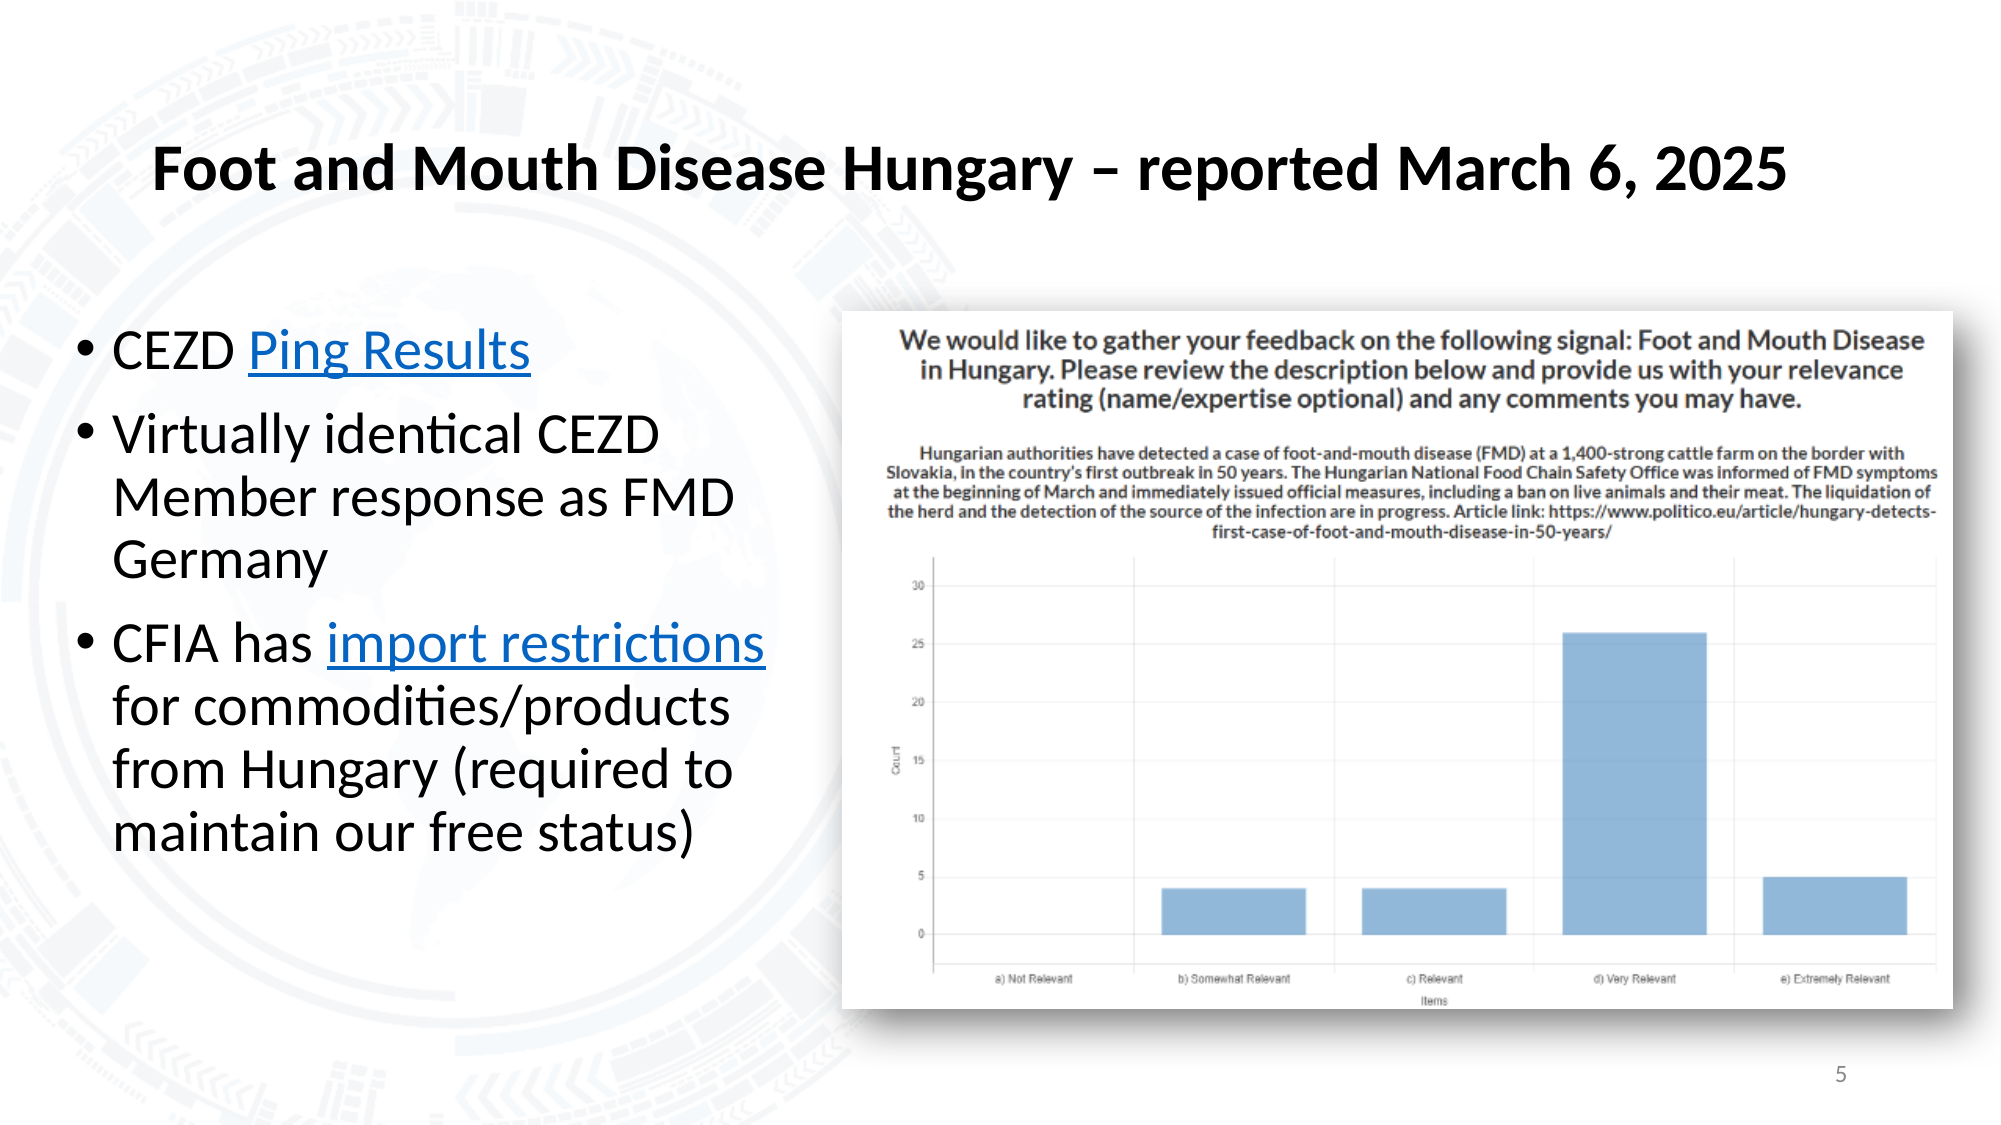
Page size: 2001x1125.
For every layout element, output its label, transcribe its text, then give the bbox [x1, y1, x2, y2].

picture [0, 0, 2001, 1125]
title Foot and Mouth Disease Hungary – reported March 6, 2025 [137, 59, 1863, 278]
slide_number 5 [1412, 1058, 1863, 1103]
list CEZD Ping Results Virtually identical CEZD Member response as FMD Germany CFIA has import restrictions for commodities/products from Hungary (required to maintain our free status) [60, 311, 804, 1009]
